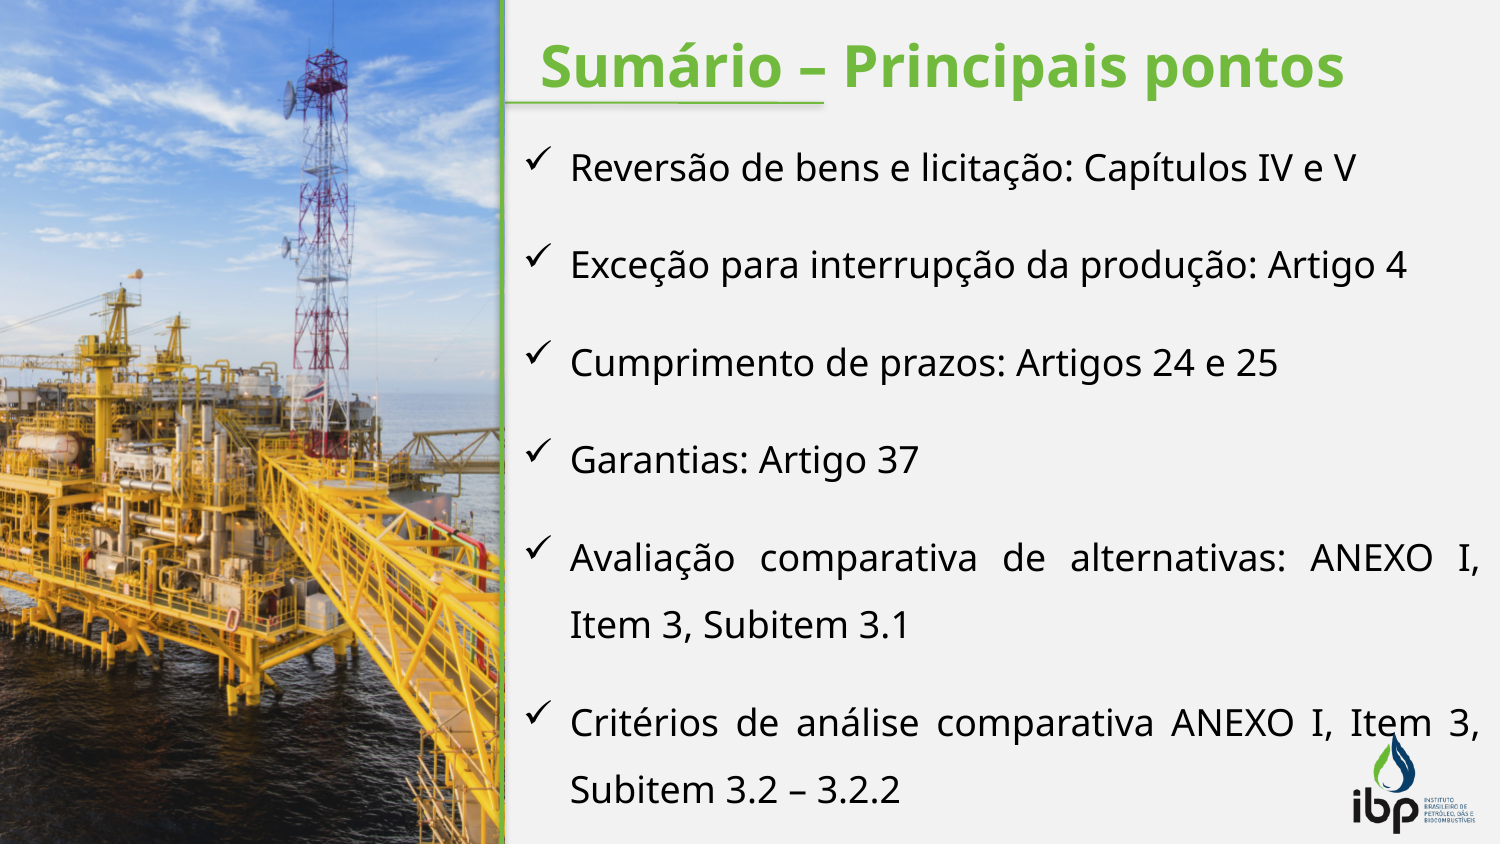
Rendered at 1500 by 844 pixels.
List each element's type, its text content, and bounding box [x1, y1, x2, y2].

text_box Sumário – Principais pontos [525, 21, 1494, 107]
text_box Reversão de bens e licitação: Capítulos IV e V Exceção para interrupção da produção: Artigo 4 Cumprimento de prazos: Artigos 24 e 25 Garantias: Artigo 37 Avaliação comparativa de alternativas: ANEXO I, Item 3, Subitem 3.1 Critérios de análise comparativa ANEXO I, Item 3, Subitem 3.2 – 3.2.2 [509, 113, 1497, 819]
picture [0, 0, 505, 844]
picture [1304, 708, 1500, 844]
